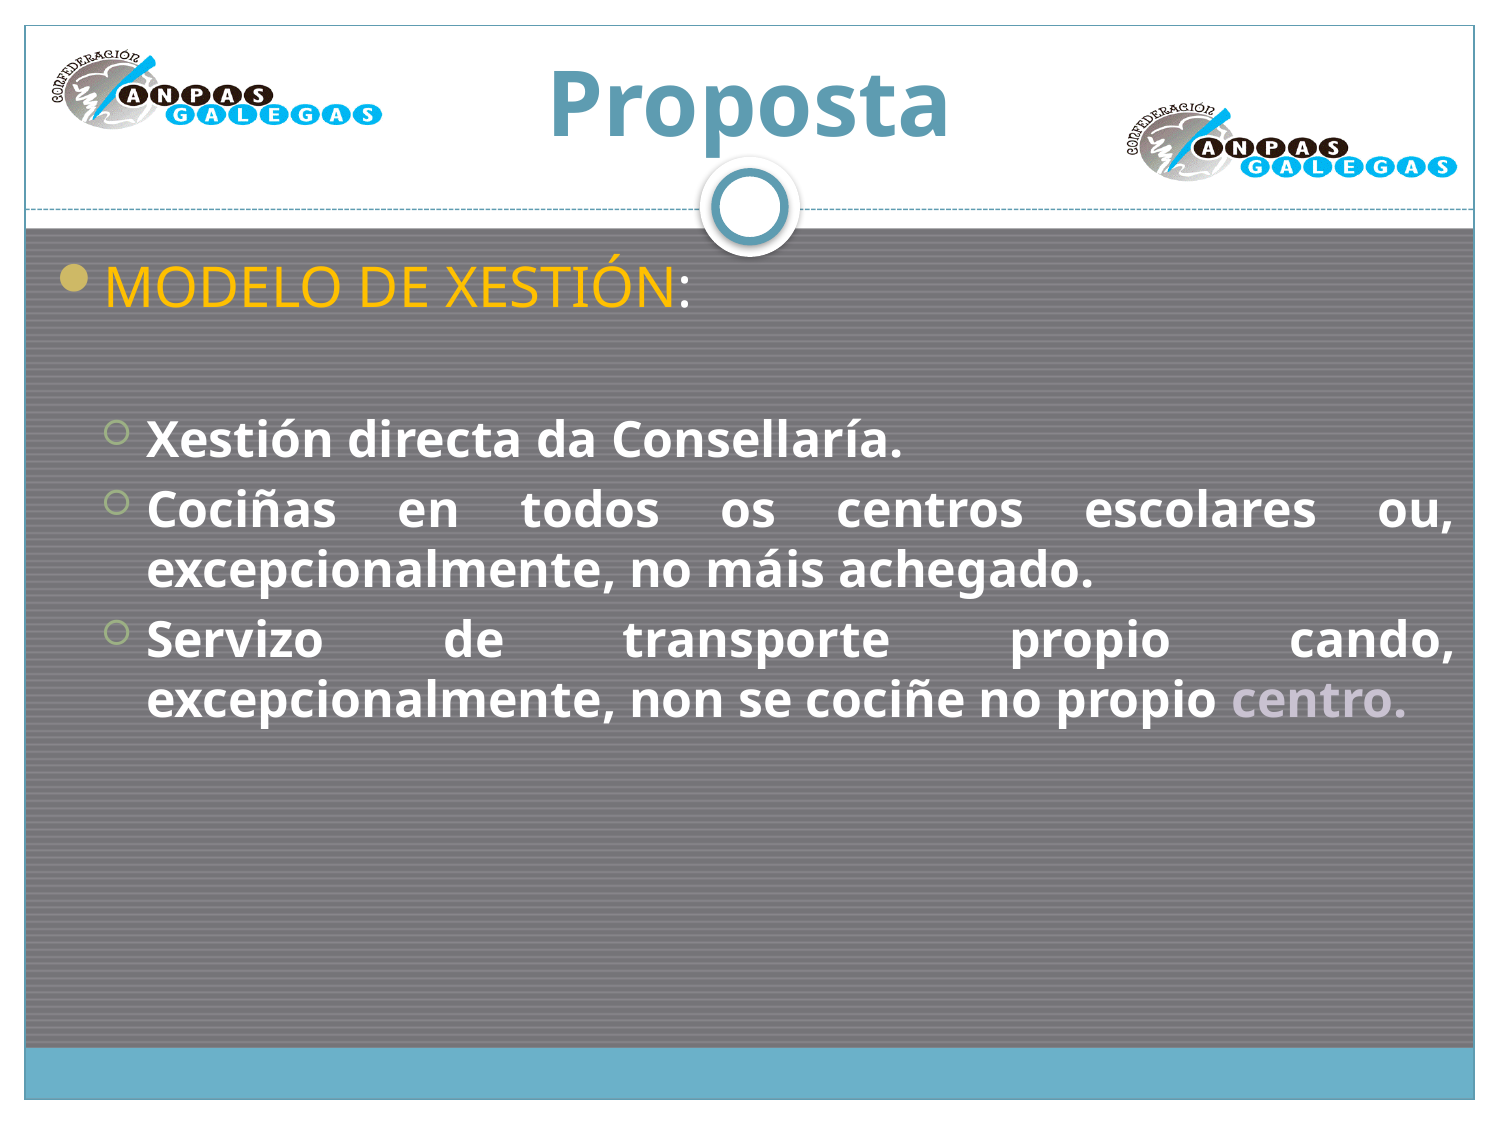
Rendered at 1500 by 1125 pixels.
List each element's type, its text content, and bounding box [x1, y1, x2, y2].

list MODELO DE XESTIÓN: Xestión directa da Consellaría. Cociñas en todos os centros escolares ou, excepcionalmente, no máis achegado. Servizo de transporte propio cando, excepcionalmente, non se cociñe no propio centro. [41, 243, 1471, 1047]
title Proposta [49, 37, 1450, 162]
picture [1115, 94, 1471, 190]
picture [41, 42, 396, 138]
